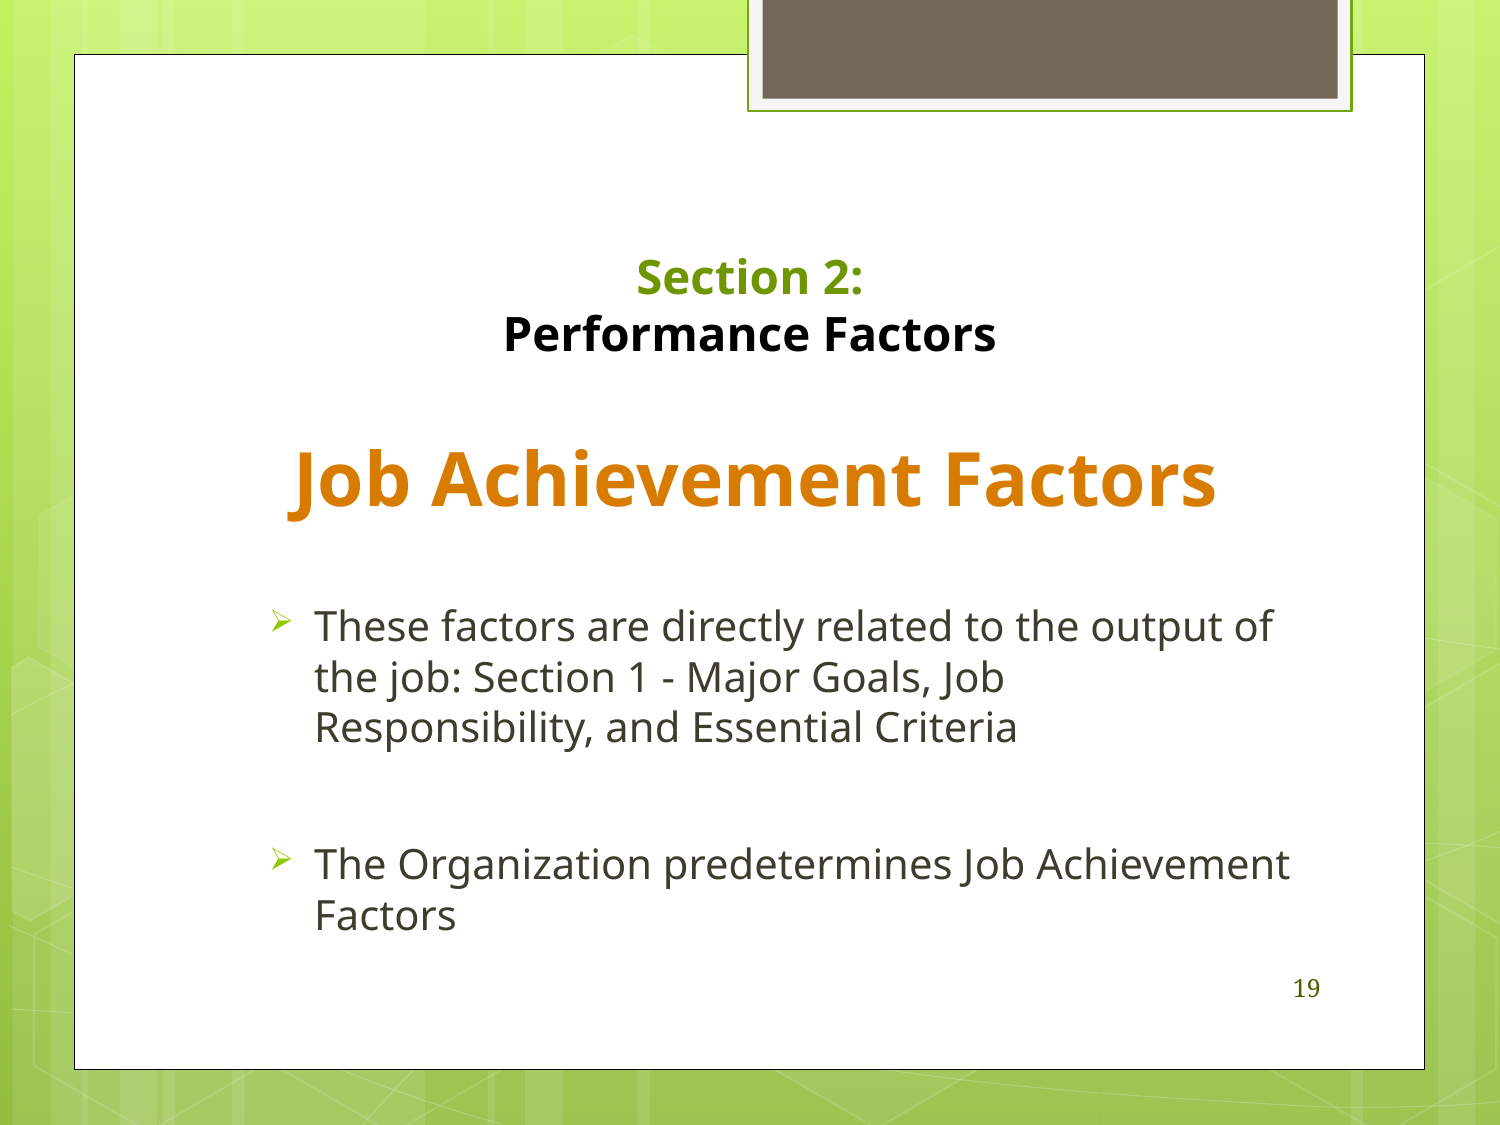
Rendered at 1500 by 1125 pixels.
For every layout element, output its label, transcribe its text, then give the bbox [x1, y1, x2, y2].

footer 19 [761, 960, 1336, 1020]
title Section 2: Performance Factors [173, 237, 1327, 425]
list Job Achievement Factors These factors are directly related to the output of the job: Section 1 - Major Goals, Job Responsibility, and Essential Criteria The Organization predetermines Job Achievement Factors [194, 424, 1306, 1000]
